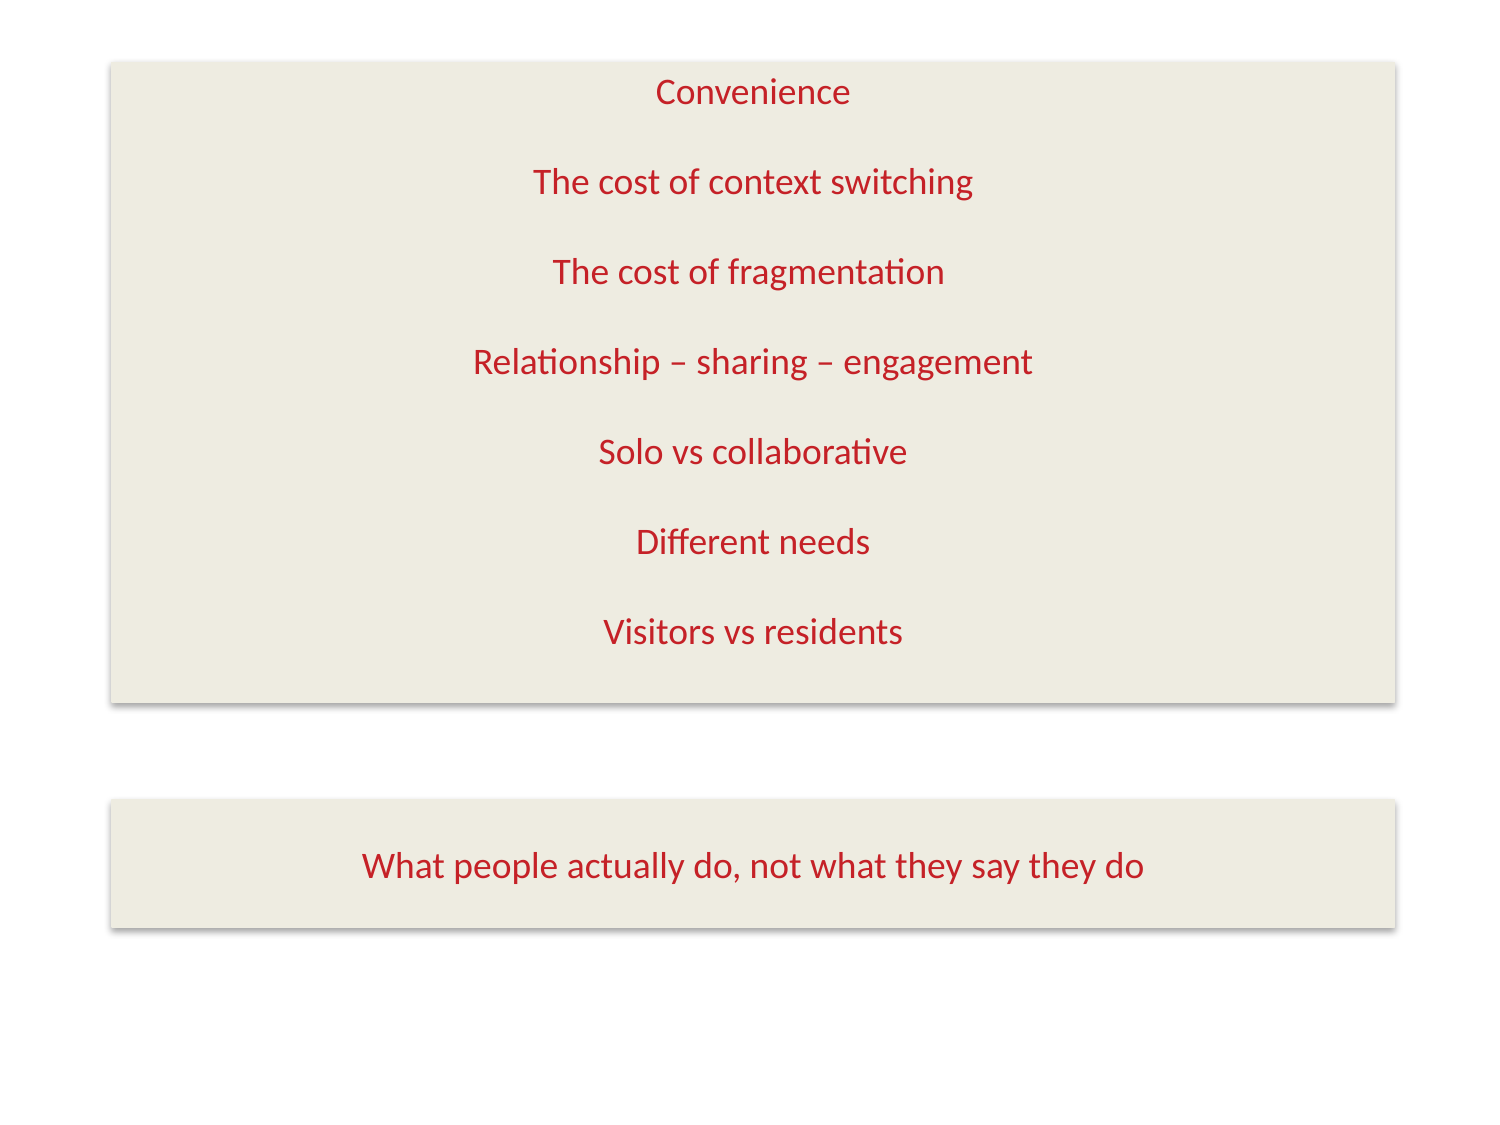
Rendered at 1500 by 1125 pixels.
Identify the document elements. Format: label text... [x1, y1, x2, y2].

text_box Convenience The cost of context switching The cost of fragmentation Relationship – sharing – engagement Solo vs collaborative Different needs Visitors vs residents [112, 62, 1395, 703]
text_box What people actually do, not what they say they do [112, 800, 1395, 928]
